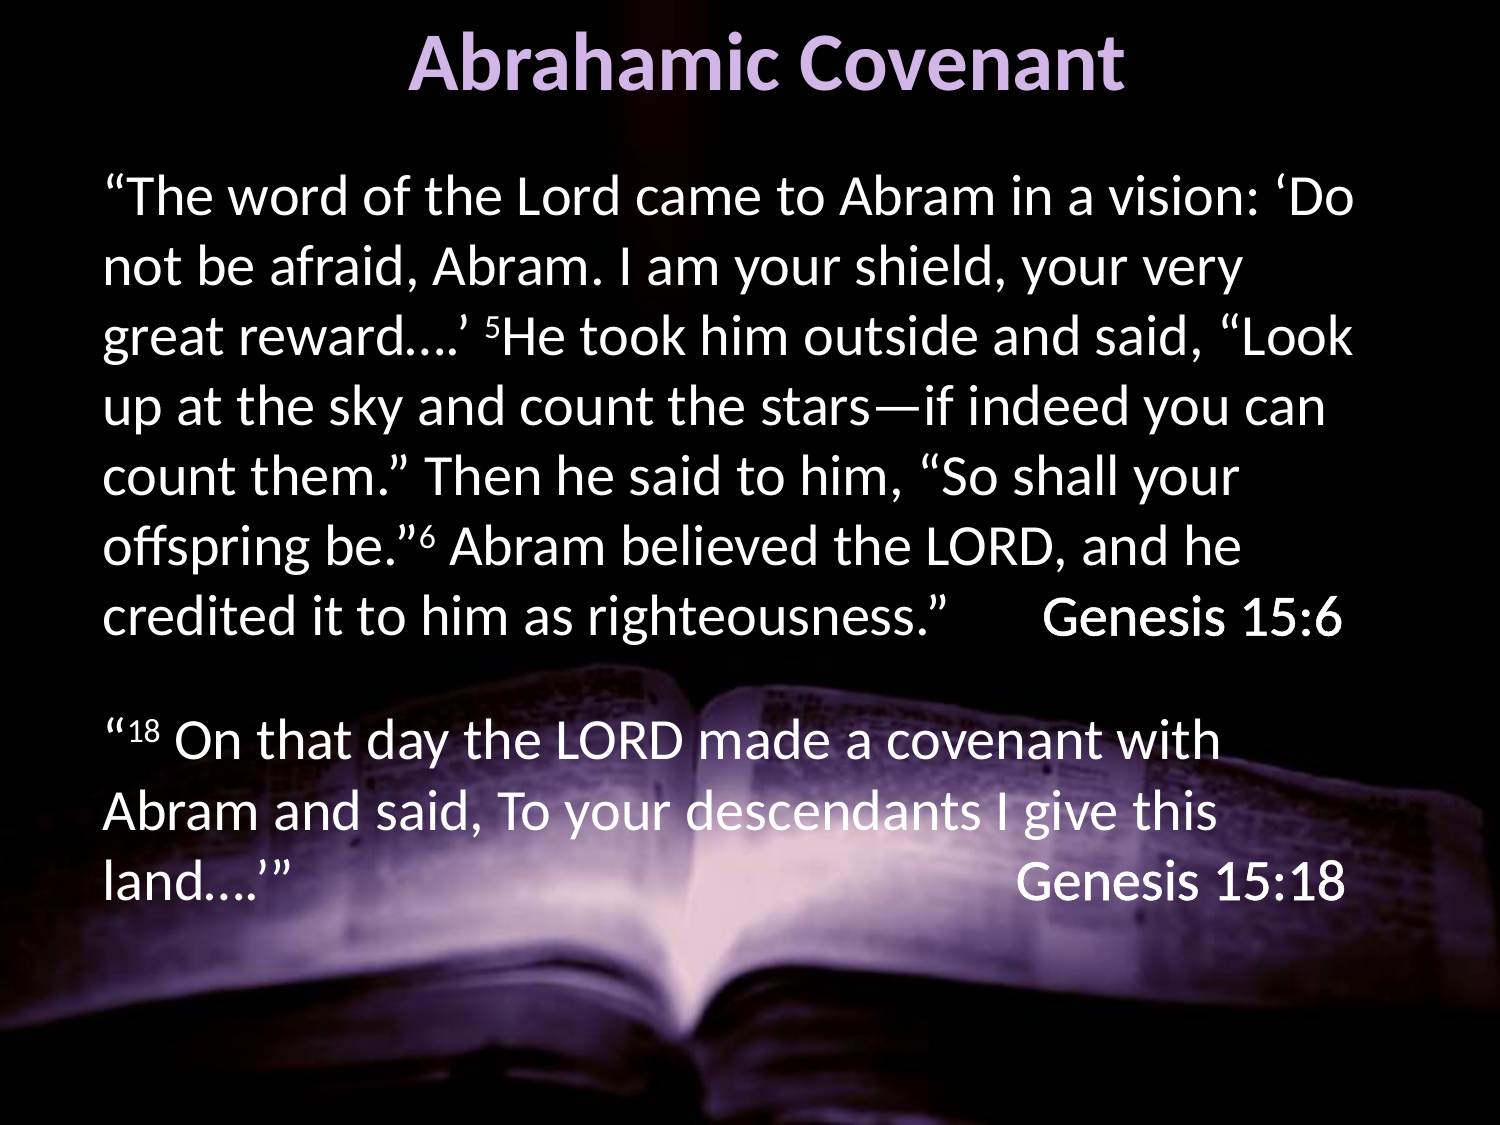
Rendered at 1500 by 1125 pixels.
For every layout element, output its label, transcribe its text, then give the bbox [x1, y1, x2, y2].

picture [0, 0, 1500, 1125]
list “The word of the Lord came to Abram in a vision: ‘Do not be afraid, Abram. I am your shield, your very great reward….’ 5He took him outside and said, “Look up at the sky and count the stars—if indeed you can count them.” Then he said to him, “So shall your offspring be.”6 Abram believed the LORD, and he credited it to him as righteousness.” Genesis 15:6 [87, 149, 1375, 675]
text_box Abrahamic Covenant [206, 0, 1329, 115]
text_box “18 On that day the LORD made a covenant with Abram and said, To your descendants I give this land….’” Genesis 15:18 [87, 694, 1375, 900]
